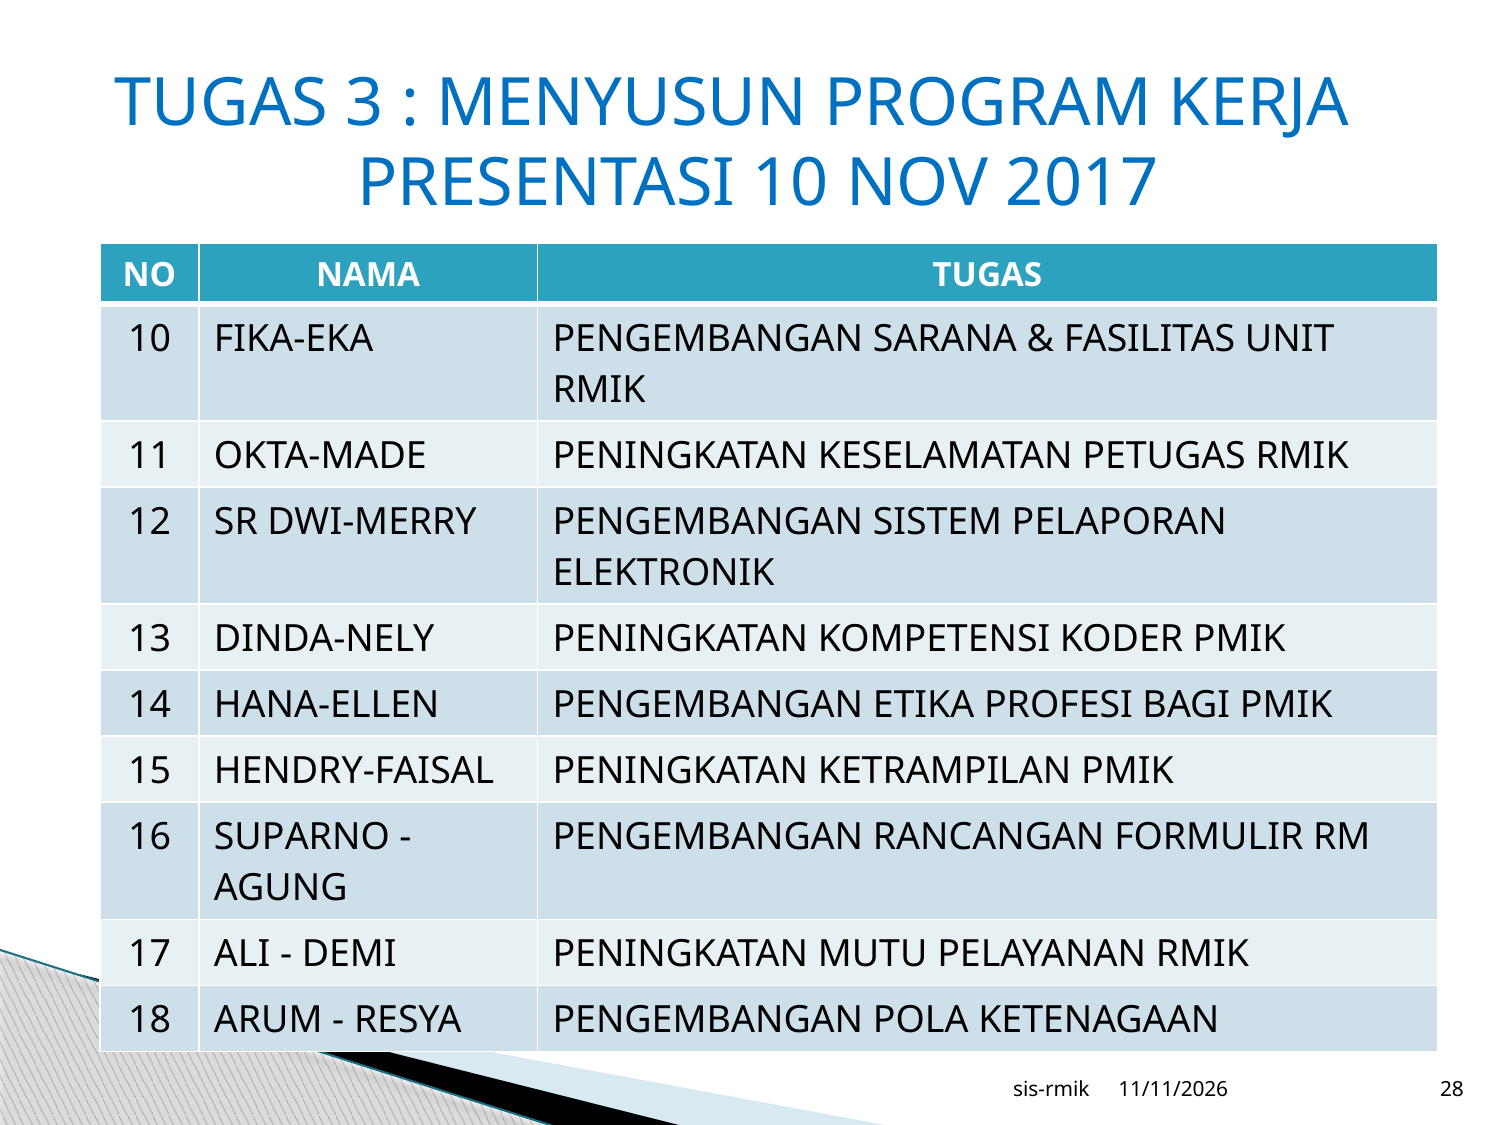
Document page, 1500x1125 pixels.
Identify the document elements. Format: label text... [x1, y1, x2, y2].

table_cell 18 [101, 986, 198, 1051]
table_cell 11 [101, 422, 198, 486]
table_cell SUPARNO - AGUNG [200, 803, 537, 919]
table_cell 14 [101, 671, 198, 735]
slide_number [1105, 1052, 1418, 1112]
table_cell 17 [101, 920, 198, 985]
table_cell PENINGKATAN KETRAMPILAN PMIK [538, 737, 1437, 801]
table_cell PENINGKATAN KOMPETENSI KODER PMIK [538, 605, 1437, 669]
table_cell HANA-ELLEN [200, 671, 537, 735]
title TUGAS 3 : MENYUSUN PROGRAM KERJA PRESENTASI 10 NOV 2017 [75, 45, 1425, 233]
table_header NO [101, 244, 198, 301]
footer sis-rmik [718, 1052, 1105, 1112]
table_cell PENINGKATAN MUTU PELAYANAN RMIK [538, 920, 1437, 985]
table_cell 10 [101, 307, 198, 420]
table_header TUGAS [538, 244, 1437, 301]
table_cell FIKA-EKA [200, 307, 537, 420]
table_cell PENGEMBANGAN POLA KETENAGAAN [538, 986, 1437, 1051]
table_cell HENDRY-FAISAL [200, 737, 537, 801]
table_cell 15 [101, 737, 198, 801]
table_cell PENGEMBANGAN RANCANGAN FORMULIR RM [538, 803, 1437, 919]
table_cell PENINGKATAN KESELAMATAN PETUGAS RMIK [538, 422, 1437, 486]
table_cell DINDA-NELY [200, 605, 537, 669]
table_cell SR DWI-MERRY [200, 488, 537, 603]
table_header NAMA [200, 244, 537, 301]
table_cell OKTA-MADE [200, 422, 537, 486]
table_cell ALI - DEMI [200, 920, 537, 985]
table_cell 16 [101, 803, 198, 919]
slide_number 28 [1418, 1051, 1479, 1112]
table_cell 12 [101, 488, 198, 603]
table_cell PENGEMBANGAN ETIKA PROFESI BAGI PMIK [538, 671, 1437, 735]
table_cell PENGEMBANGAN SISTEM PELAPORAN ELEKTRONIK [538, 488, 1437, 603]
table_cell PENGEMBANGAN SARANA & FASILITAS UNIT RMIK [538, 307, 1437, 420]
table_cell 13 [101, 605, 198, 669]
table_cell ARUM - RESYA [200, 986, 537, 1051]
